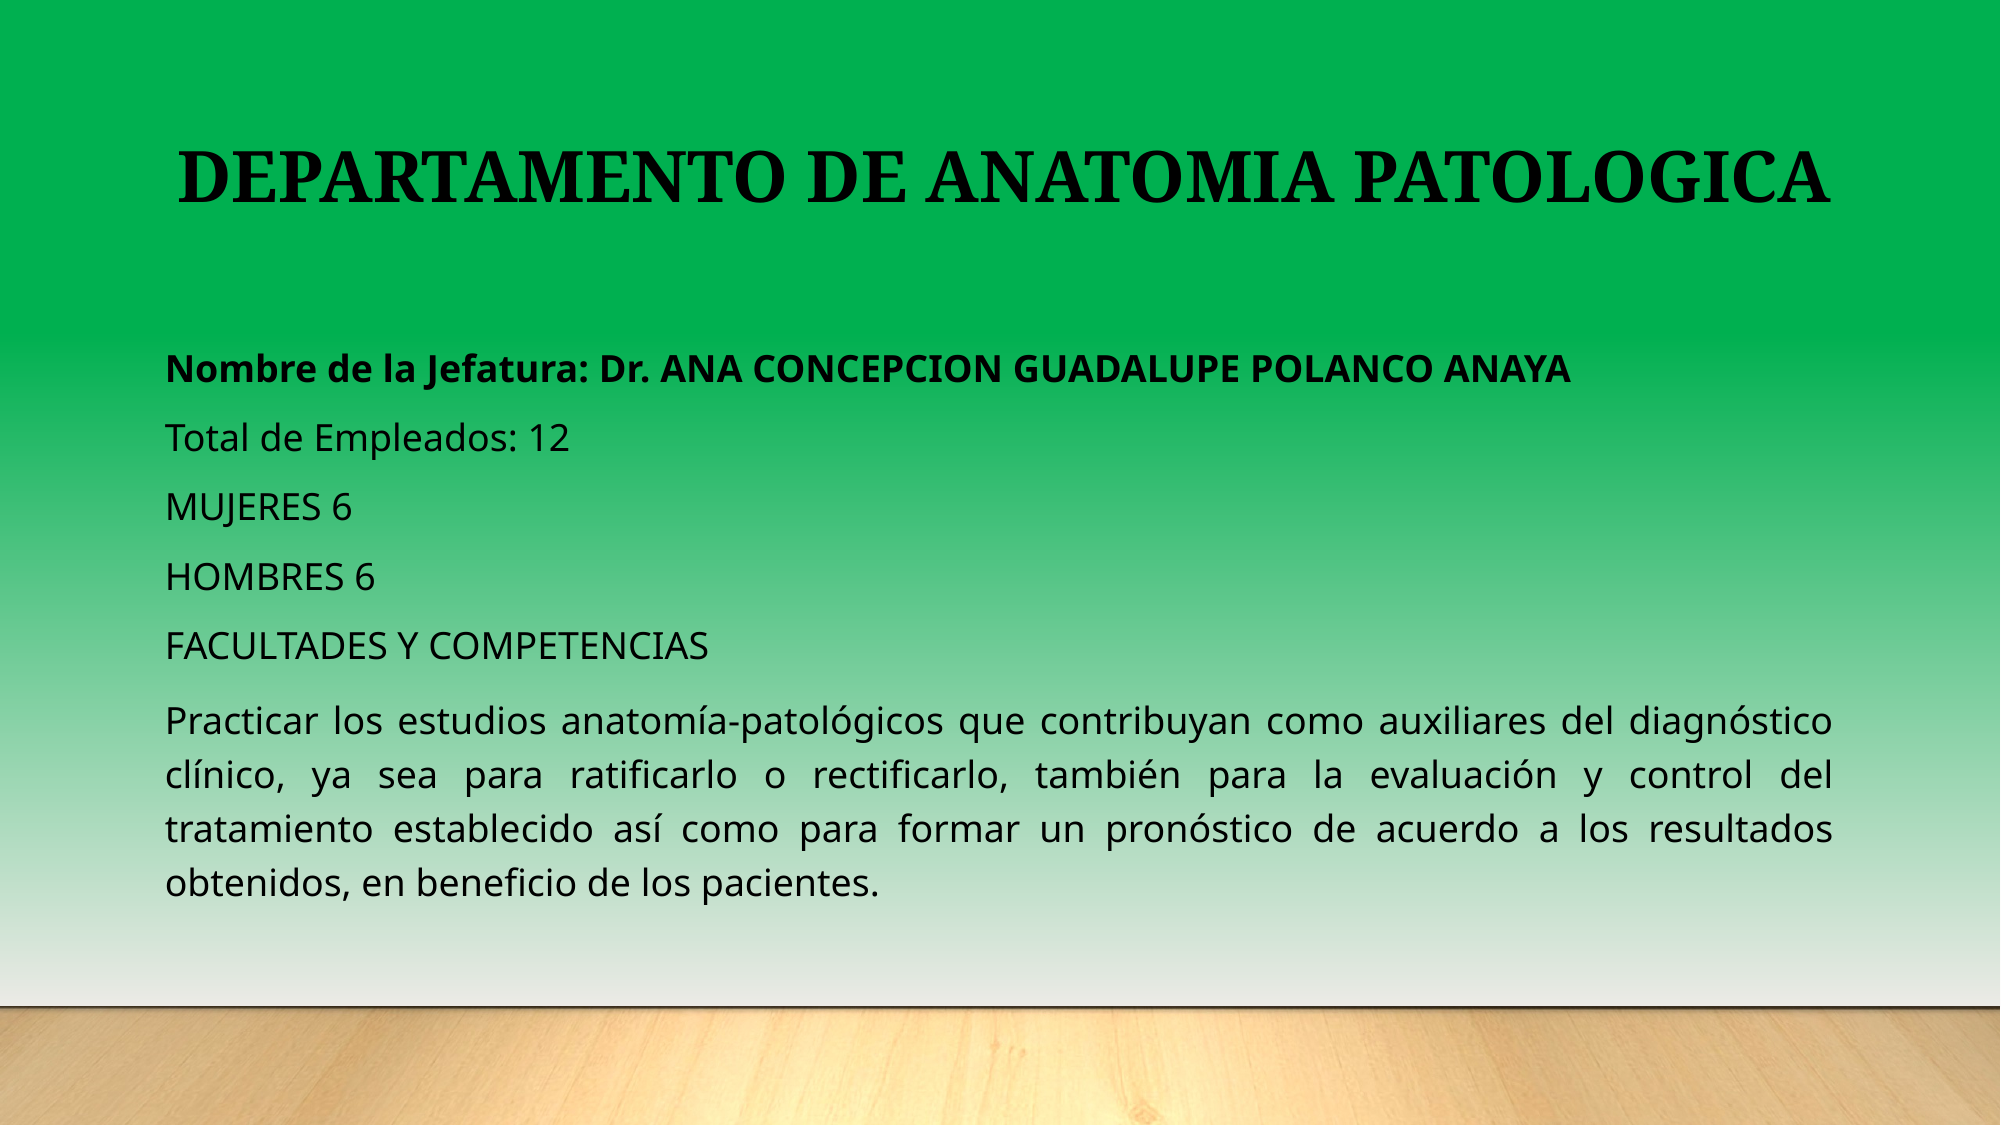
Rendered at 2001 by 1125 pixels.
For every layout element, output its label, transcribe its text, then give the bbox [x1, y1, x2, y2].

picture [0, 1006, 2000, 1125]
list Nombre de la Jefatura: Dr. ANA CONCEPCION GUADALUPE POLANCO ANAYA Total de Empleados: 12 MUJERES 6 HOMBRES 6 FACULTADES Y COMPETENCIAS Practicar los estudios anatomía-patológicos que contribuyan como auxiliares del diagnóstico clínico, ya sea para ratificarlo o rectificarlo, también para la evaluación y control del tratamiento establecido así como para formar un pronóstico de acuerdo a los resultados obtenidos, en beneficio de los pacientes. [149, 244, 1851, 1000]
title DEPARTAMENTO DE ANATOMIA PATOLOGICA [162, 56, 1863, 226]
